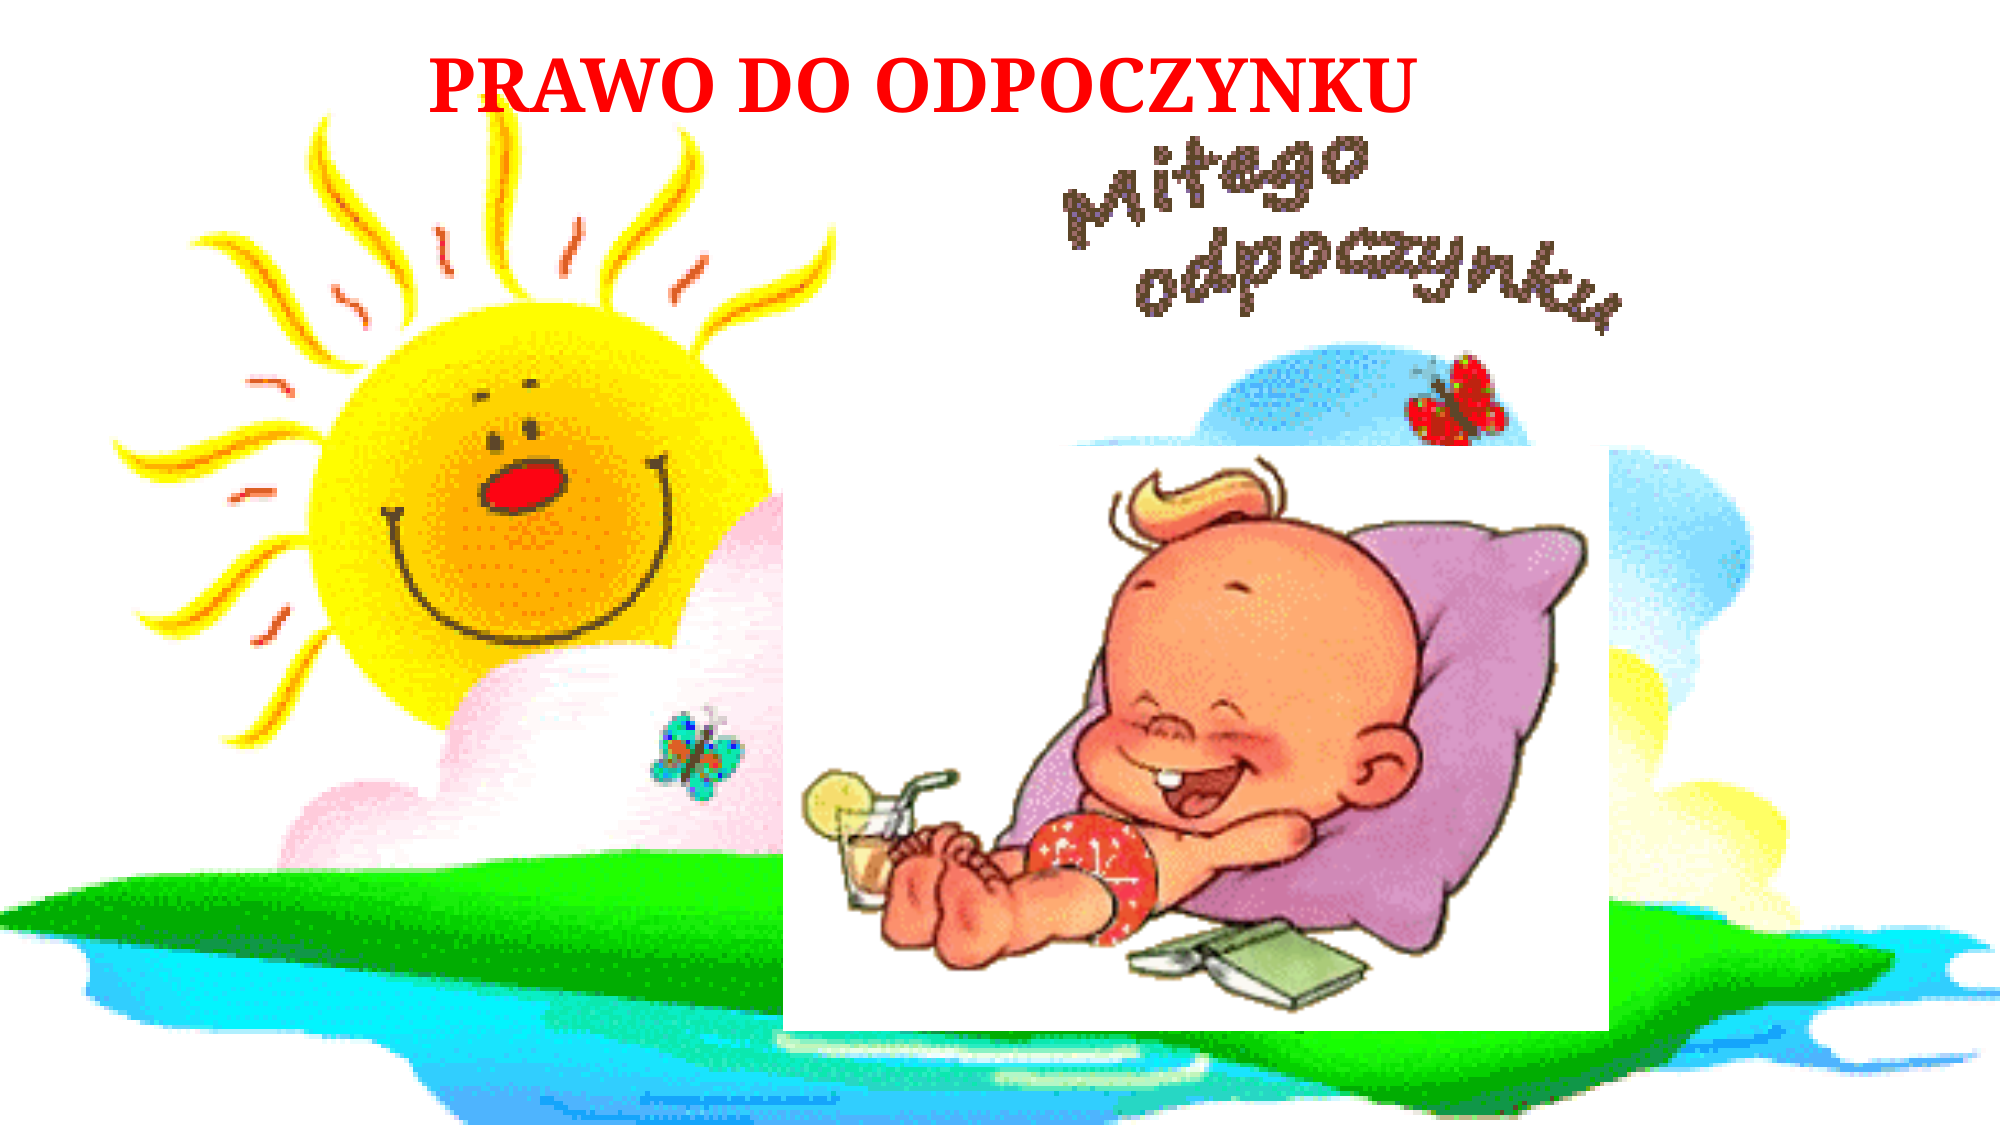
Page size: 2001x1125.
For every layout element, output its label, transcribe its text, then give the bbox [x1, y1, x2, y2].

picture [0, 94, 2000, 1125]
text_box PRAWO DO ODPOCZYNKU [207, 0, 1654, 94]
